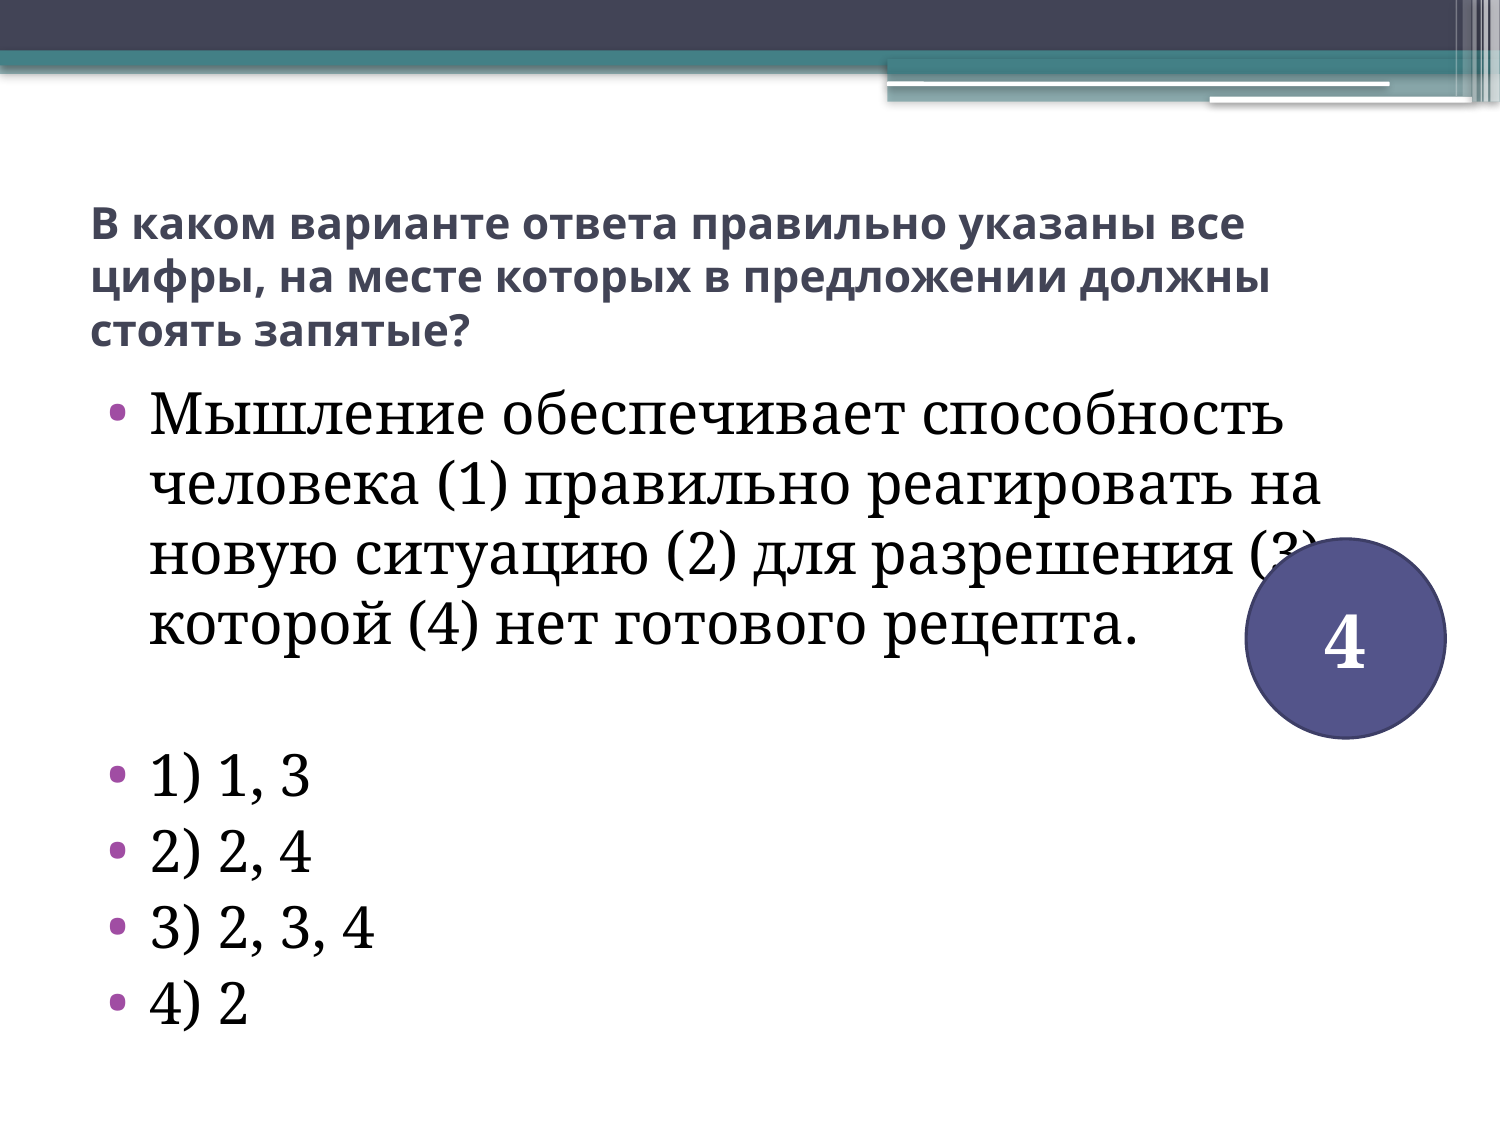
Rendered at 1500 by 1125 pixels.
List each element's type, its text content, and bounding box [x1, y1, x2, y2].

list Мышление обеспечивает способность человека (1) правильно реагировать на новую ситуацию (2) для разрешения (3) которой (4) нет готового рецепта. 1) 1, 3 2) 2, 4 3) 2, 3, 4 4) 2 [75, 368, 1425, 1079]
text_box 4 [1244, 537, 1447, 740]
title В каком варианте ответа правильно указаны все цифры, на месте которых в предложении должны стоять запятые? [75, 187, 1425, 363]
